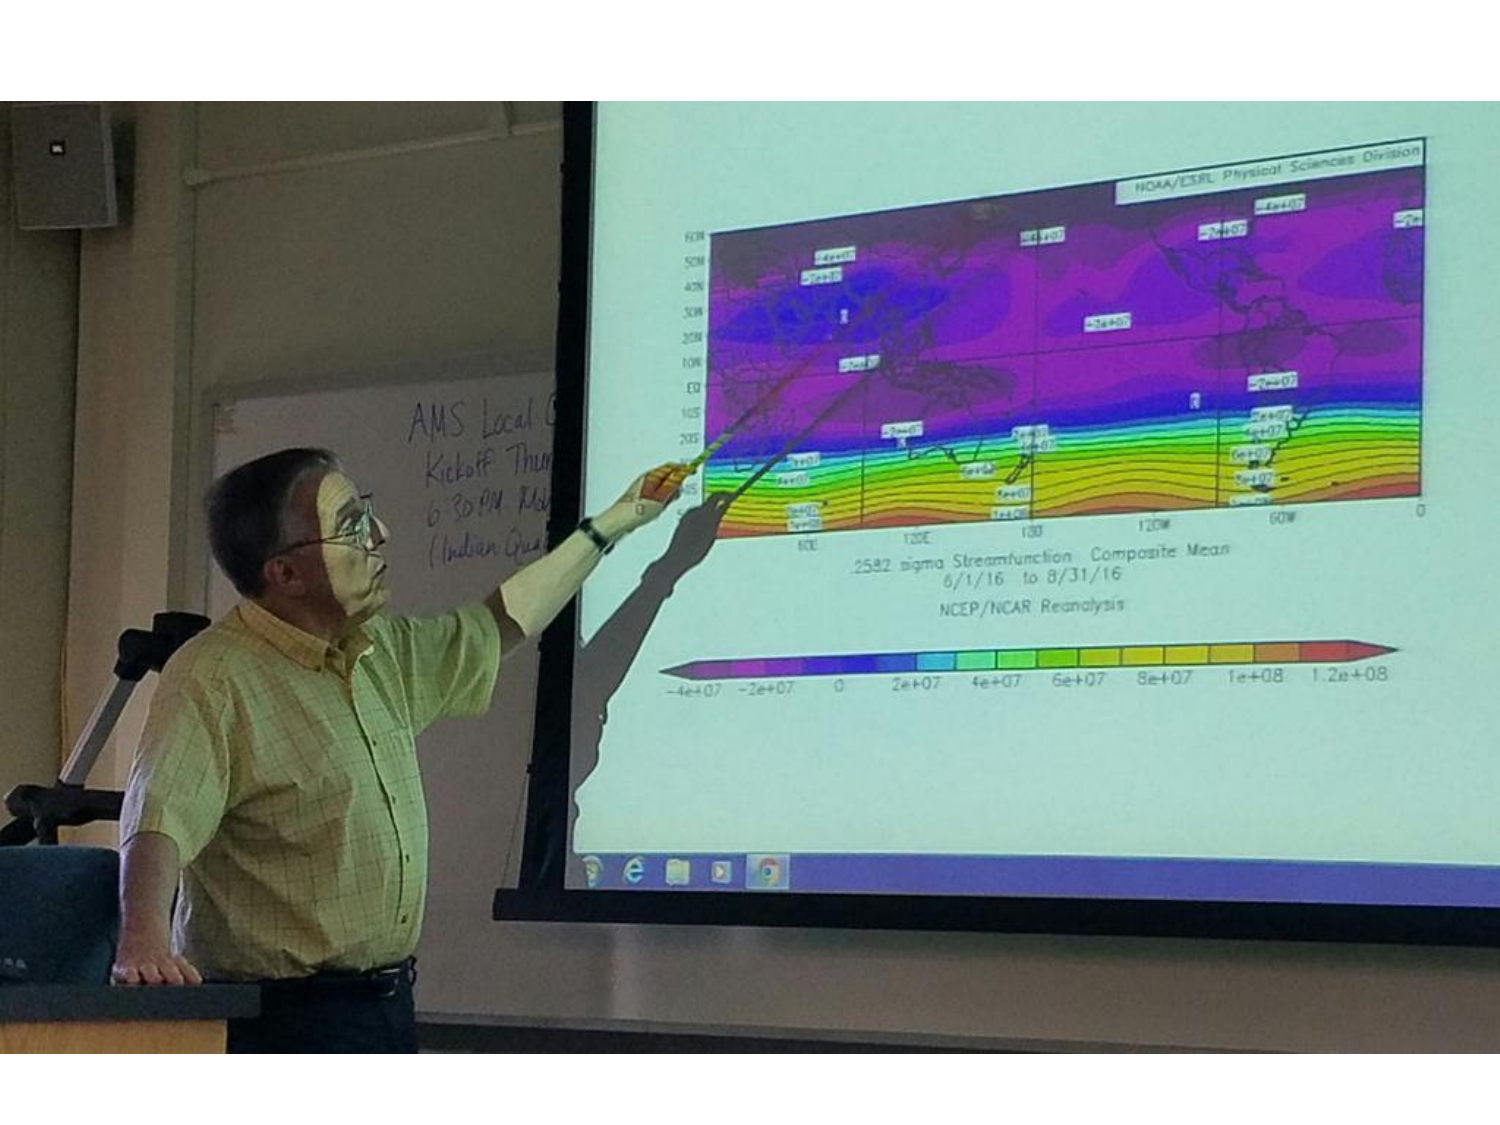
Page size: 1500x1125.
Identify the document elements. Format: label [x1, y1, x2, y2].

picture [0, 101, 1500, 1054]
